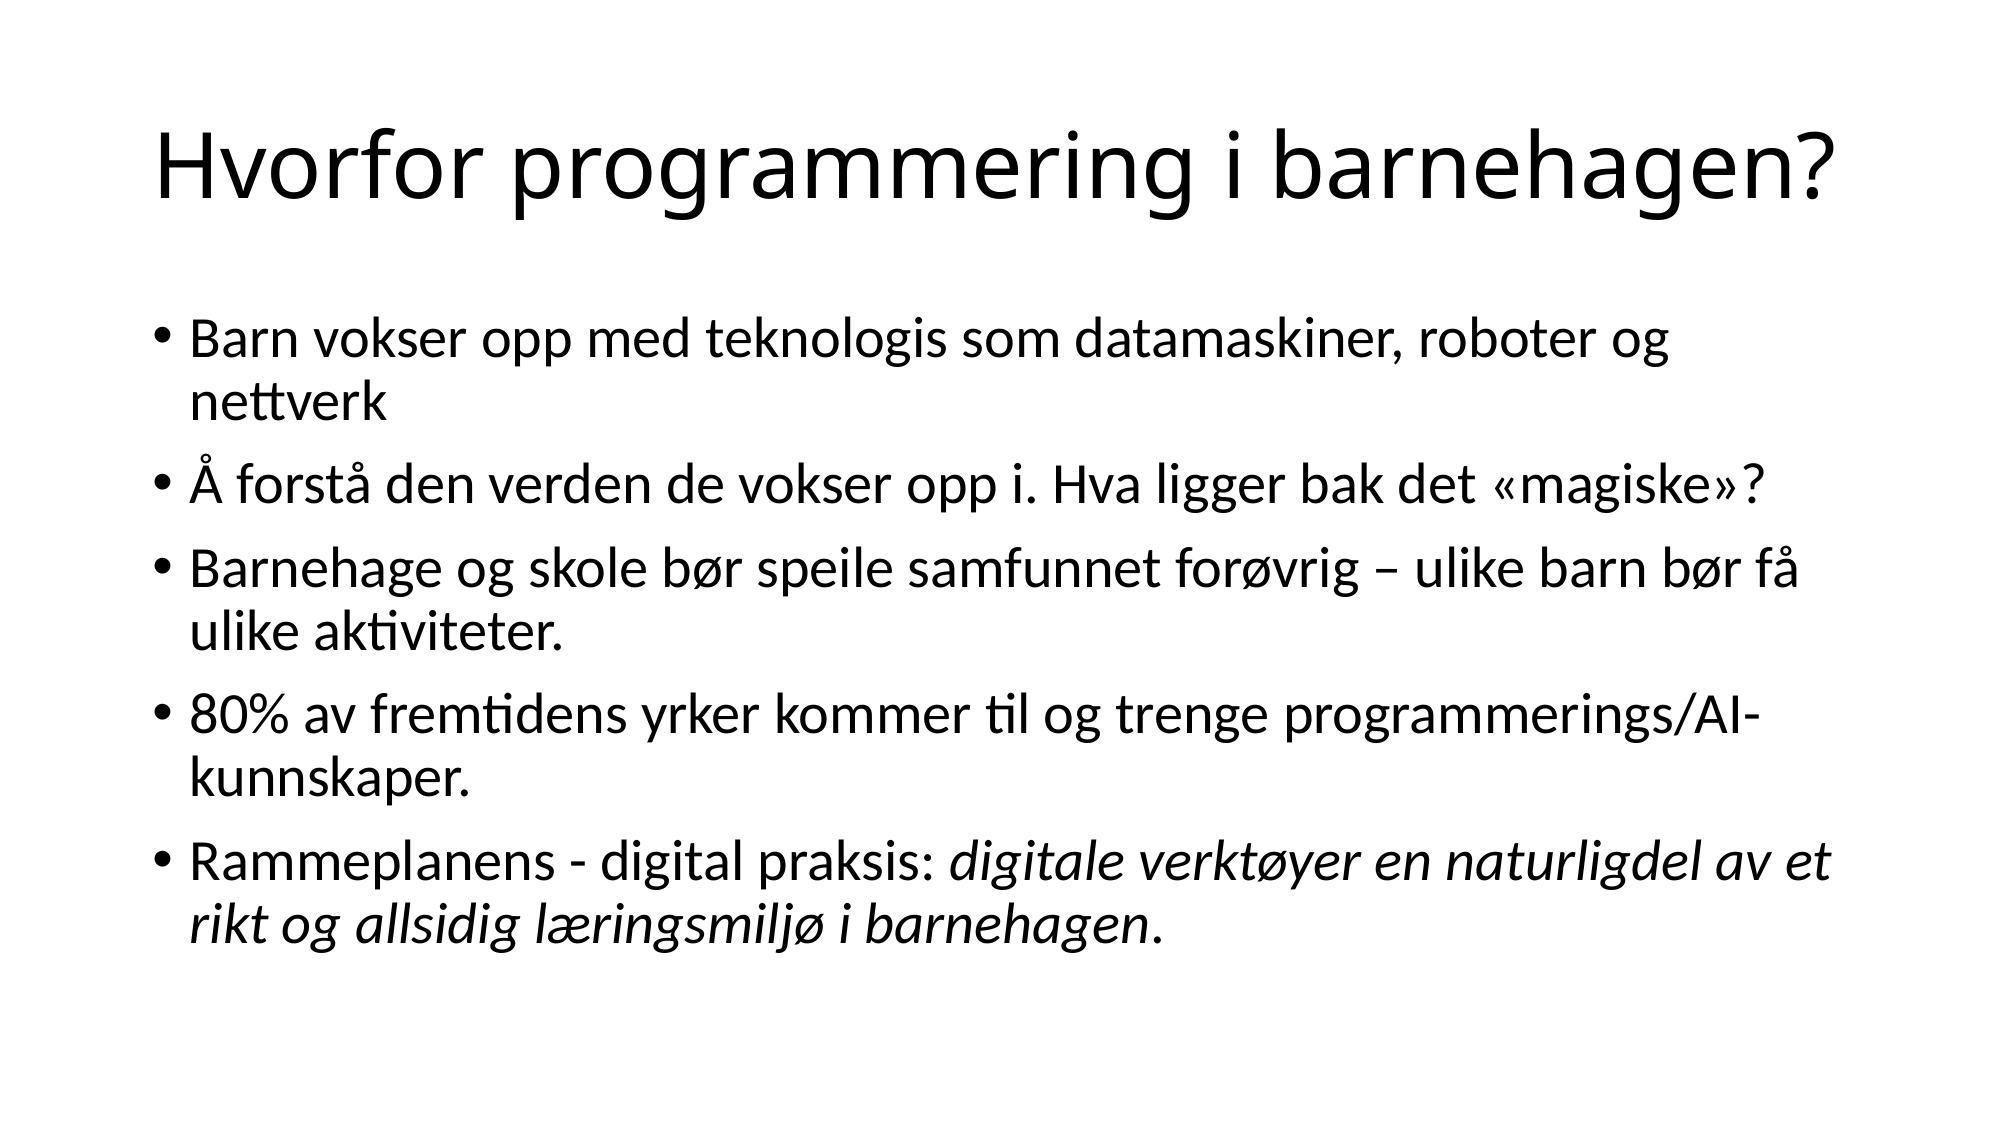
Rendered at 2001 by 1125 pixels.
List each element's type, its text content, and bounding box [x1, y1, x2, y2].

title Hvorfor programmering i barnehagen? [137, 59, 1863, 278]
list Barn vokser opp med teknologis som datamaskiner, roboter og nettverk Å forstå den verden de vokser opp i. Hva ligger bak det «magiske»? Barnehage og skole bør speile samfunnet forøvrig – ulike barn bør få ulike aktiviteter. 80% av fremtidens yrker kommer til og trenge programmerings/AI-kunnskaper. Rammeplanens - digital praksis: digitale verktøyer en naturligdel av et rikt og allsidig læringsmiljø i barnehagen. [137, 299, 1863, 1014]
